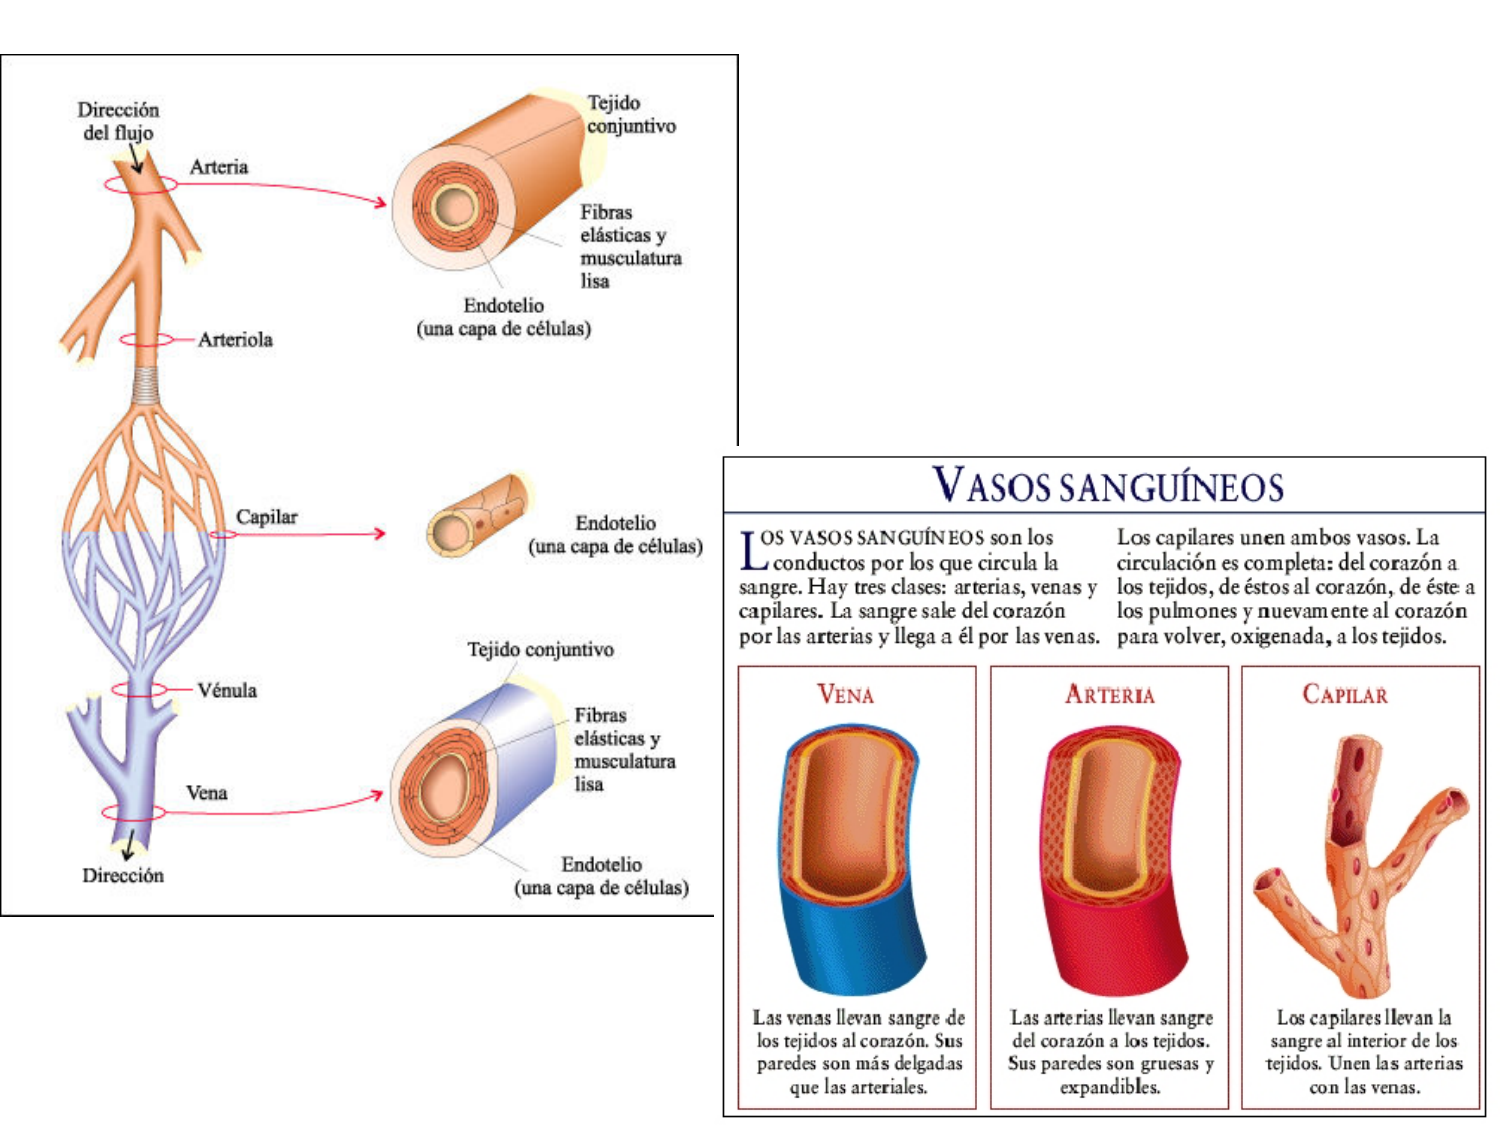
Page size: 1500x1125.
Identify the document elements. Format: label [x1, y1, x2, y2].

picture [714, 446, 1500, 1125]
list [0, 54, 739, 918]
